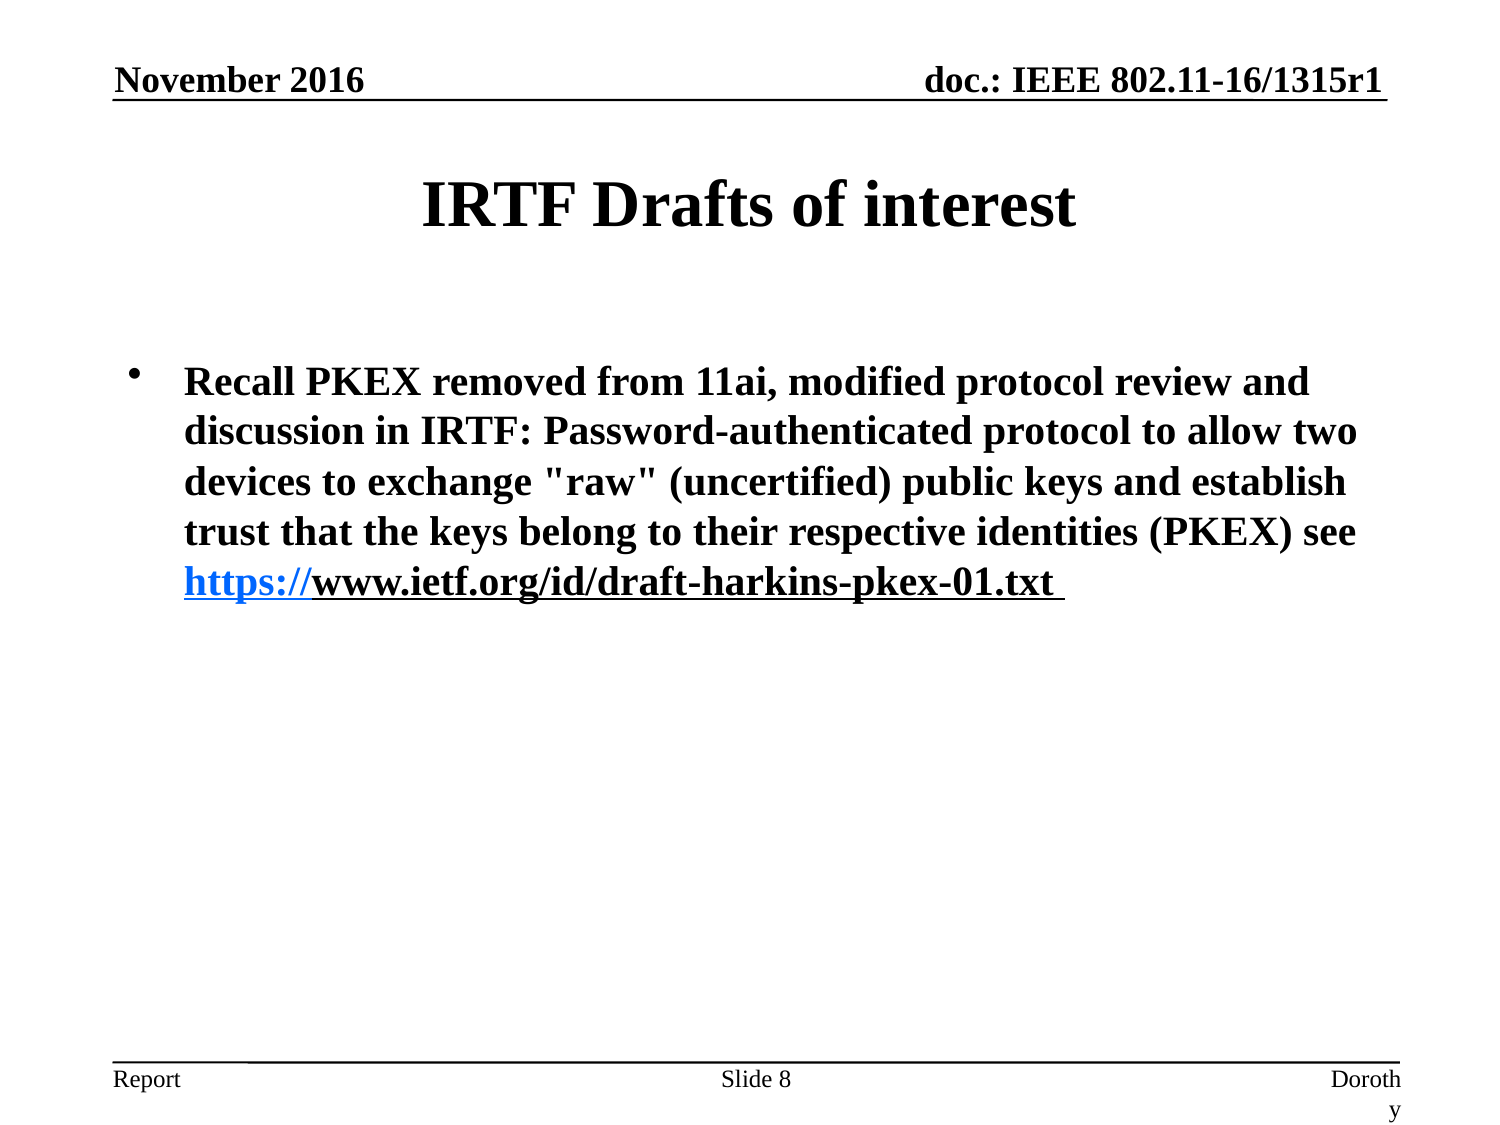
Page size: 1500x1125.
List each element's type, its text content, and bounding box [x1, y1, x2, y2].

slide_number Slide 8 [712, 1062, 800, 1093]
footer Dorothy Stanley, HPE [1325, 1062, 1402, 1093]
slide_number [114, 54, 425, 100]
list Recall PKEX removed from 11ai, modified protocol review and discussion in IRTF: Password-authenticated protocol to allow two devices to exchange "raw" (uncertified) public keys and establish trust that the keys belong to their respective identities (PKEX) see https://www.ietf.org/id/draft-harkins-pkex-01.txt [112, 287, 1450, 1050]
title IRTF Drafts of interest [112, 112, 1388, 287]
